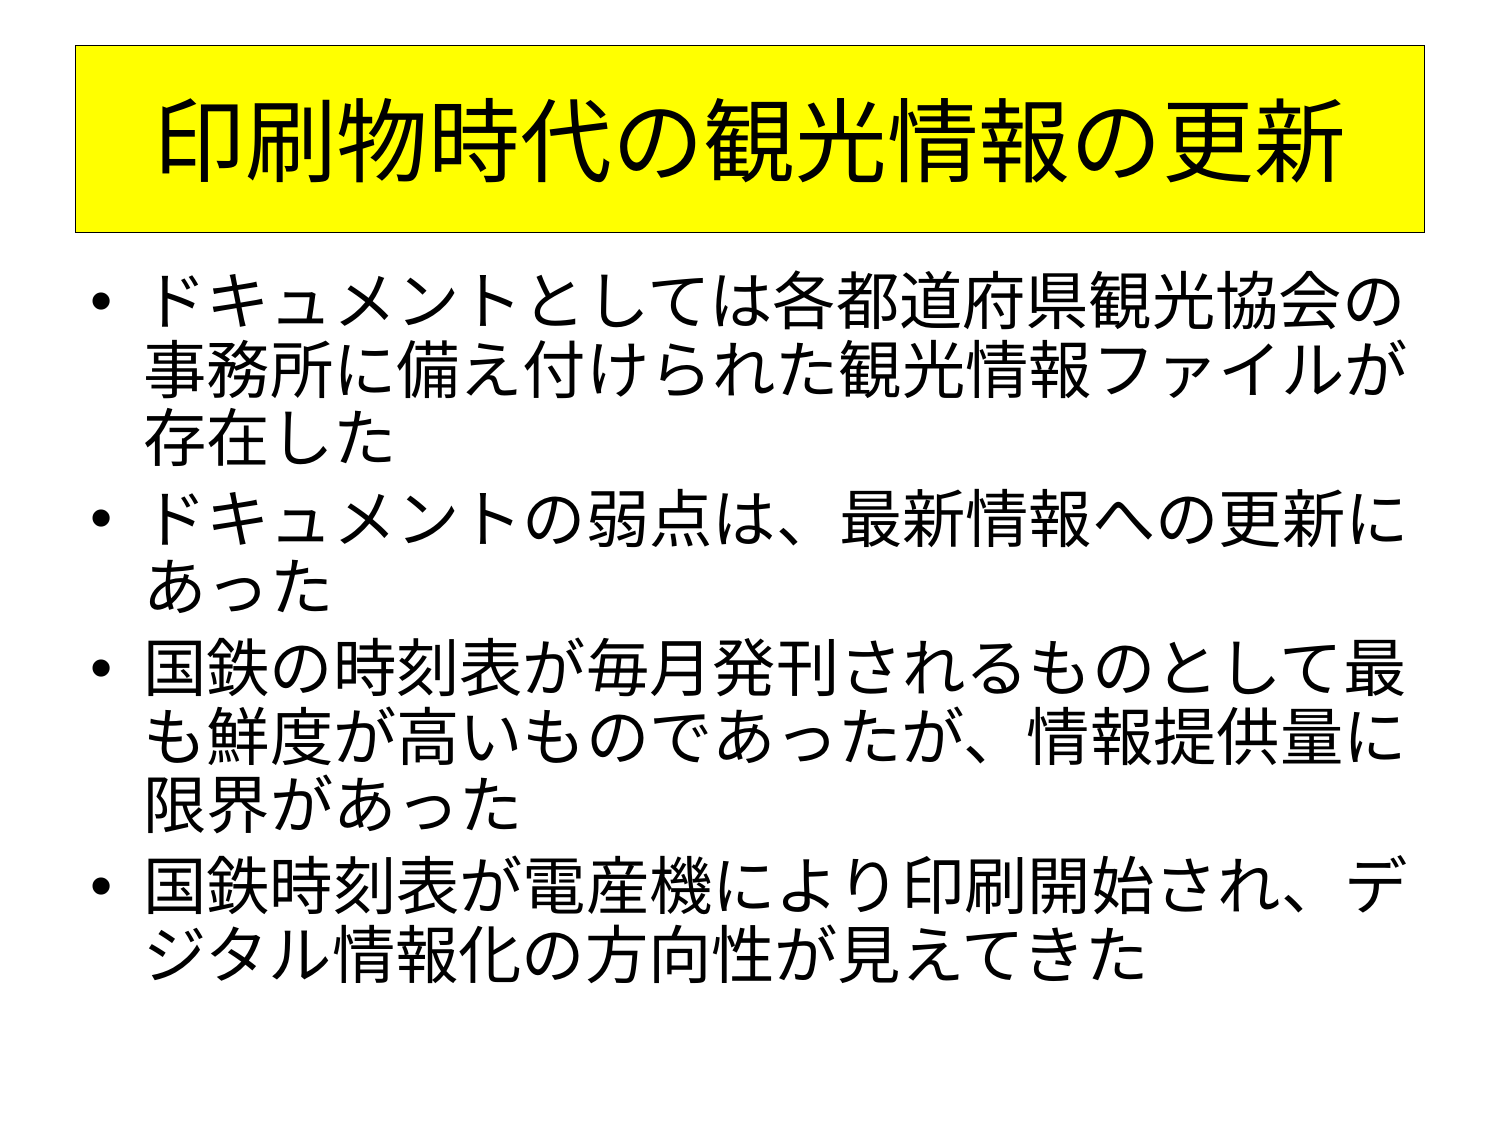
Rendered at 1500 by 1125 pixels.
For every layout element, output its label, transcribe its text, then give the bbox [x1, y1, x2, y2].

title 印刷物時代の観光情報の更新 [75, 45, 1425, 233]
list ドキュメントとしては各都道府県観光協会の事務所に備え付けられた観光情報ファイルが存在した ドキュメントの弱点は、最新情報への更新にあった 国鉄の時刻表が毎月発刊されるものとして最も鮮度が高いものであったが、情報提供量に限界があった 国鉄時刻表が電産機により印刷開始され、デジタル情報化の方向性が見えてきた [75, 262, 1425, 1005]
